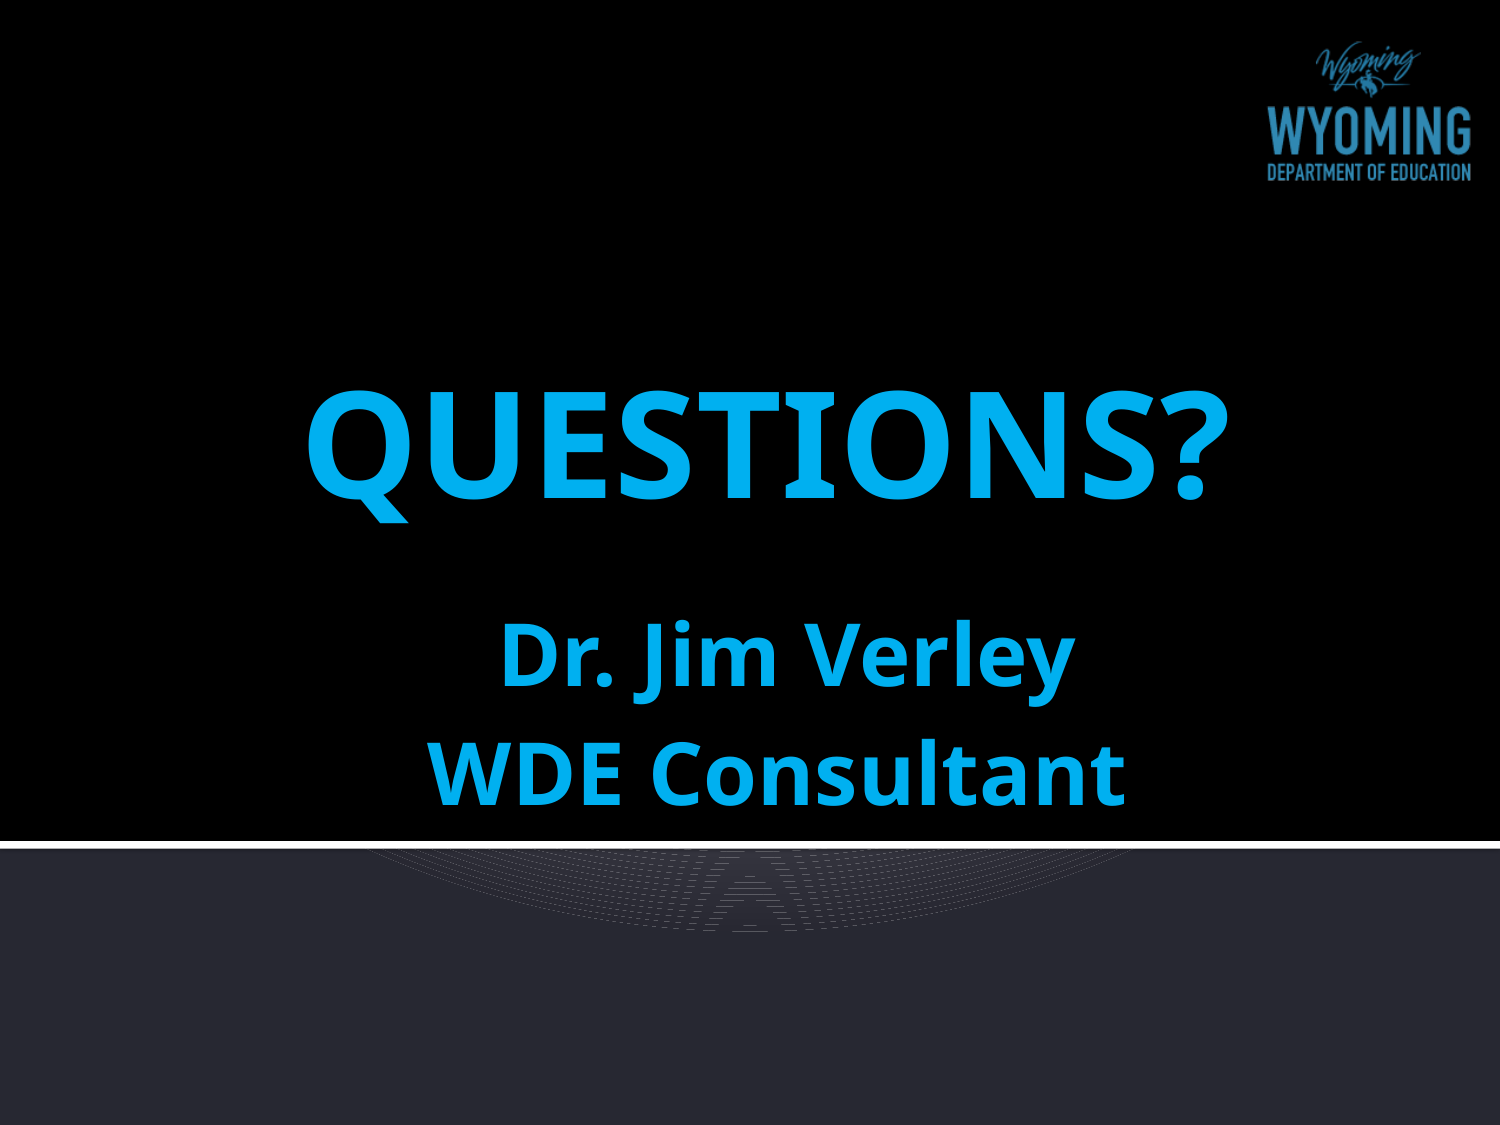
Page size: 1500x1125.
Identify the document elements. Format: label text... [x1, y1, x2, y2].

picture [1262, 37, 1475, 191]
title QUESTIONS? Dr. Jim Verley WDE Consultant [112, 350, 1413, 825]
